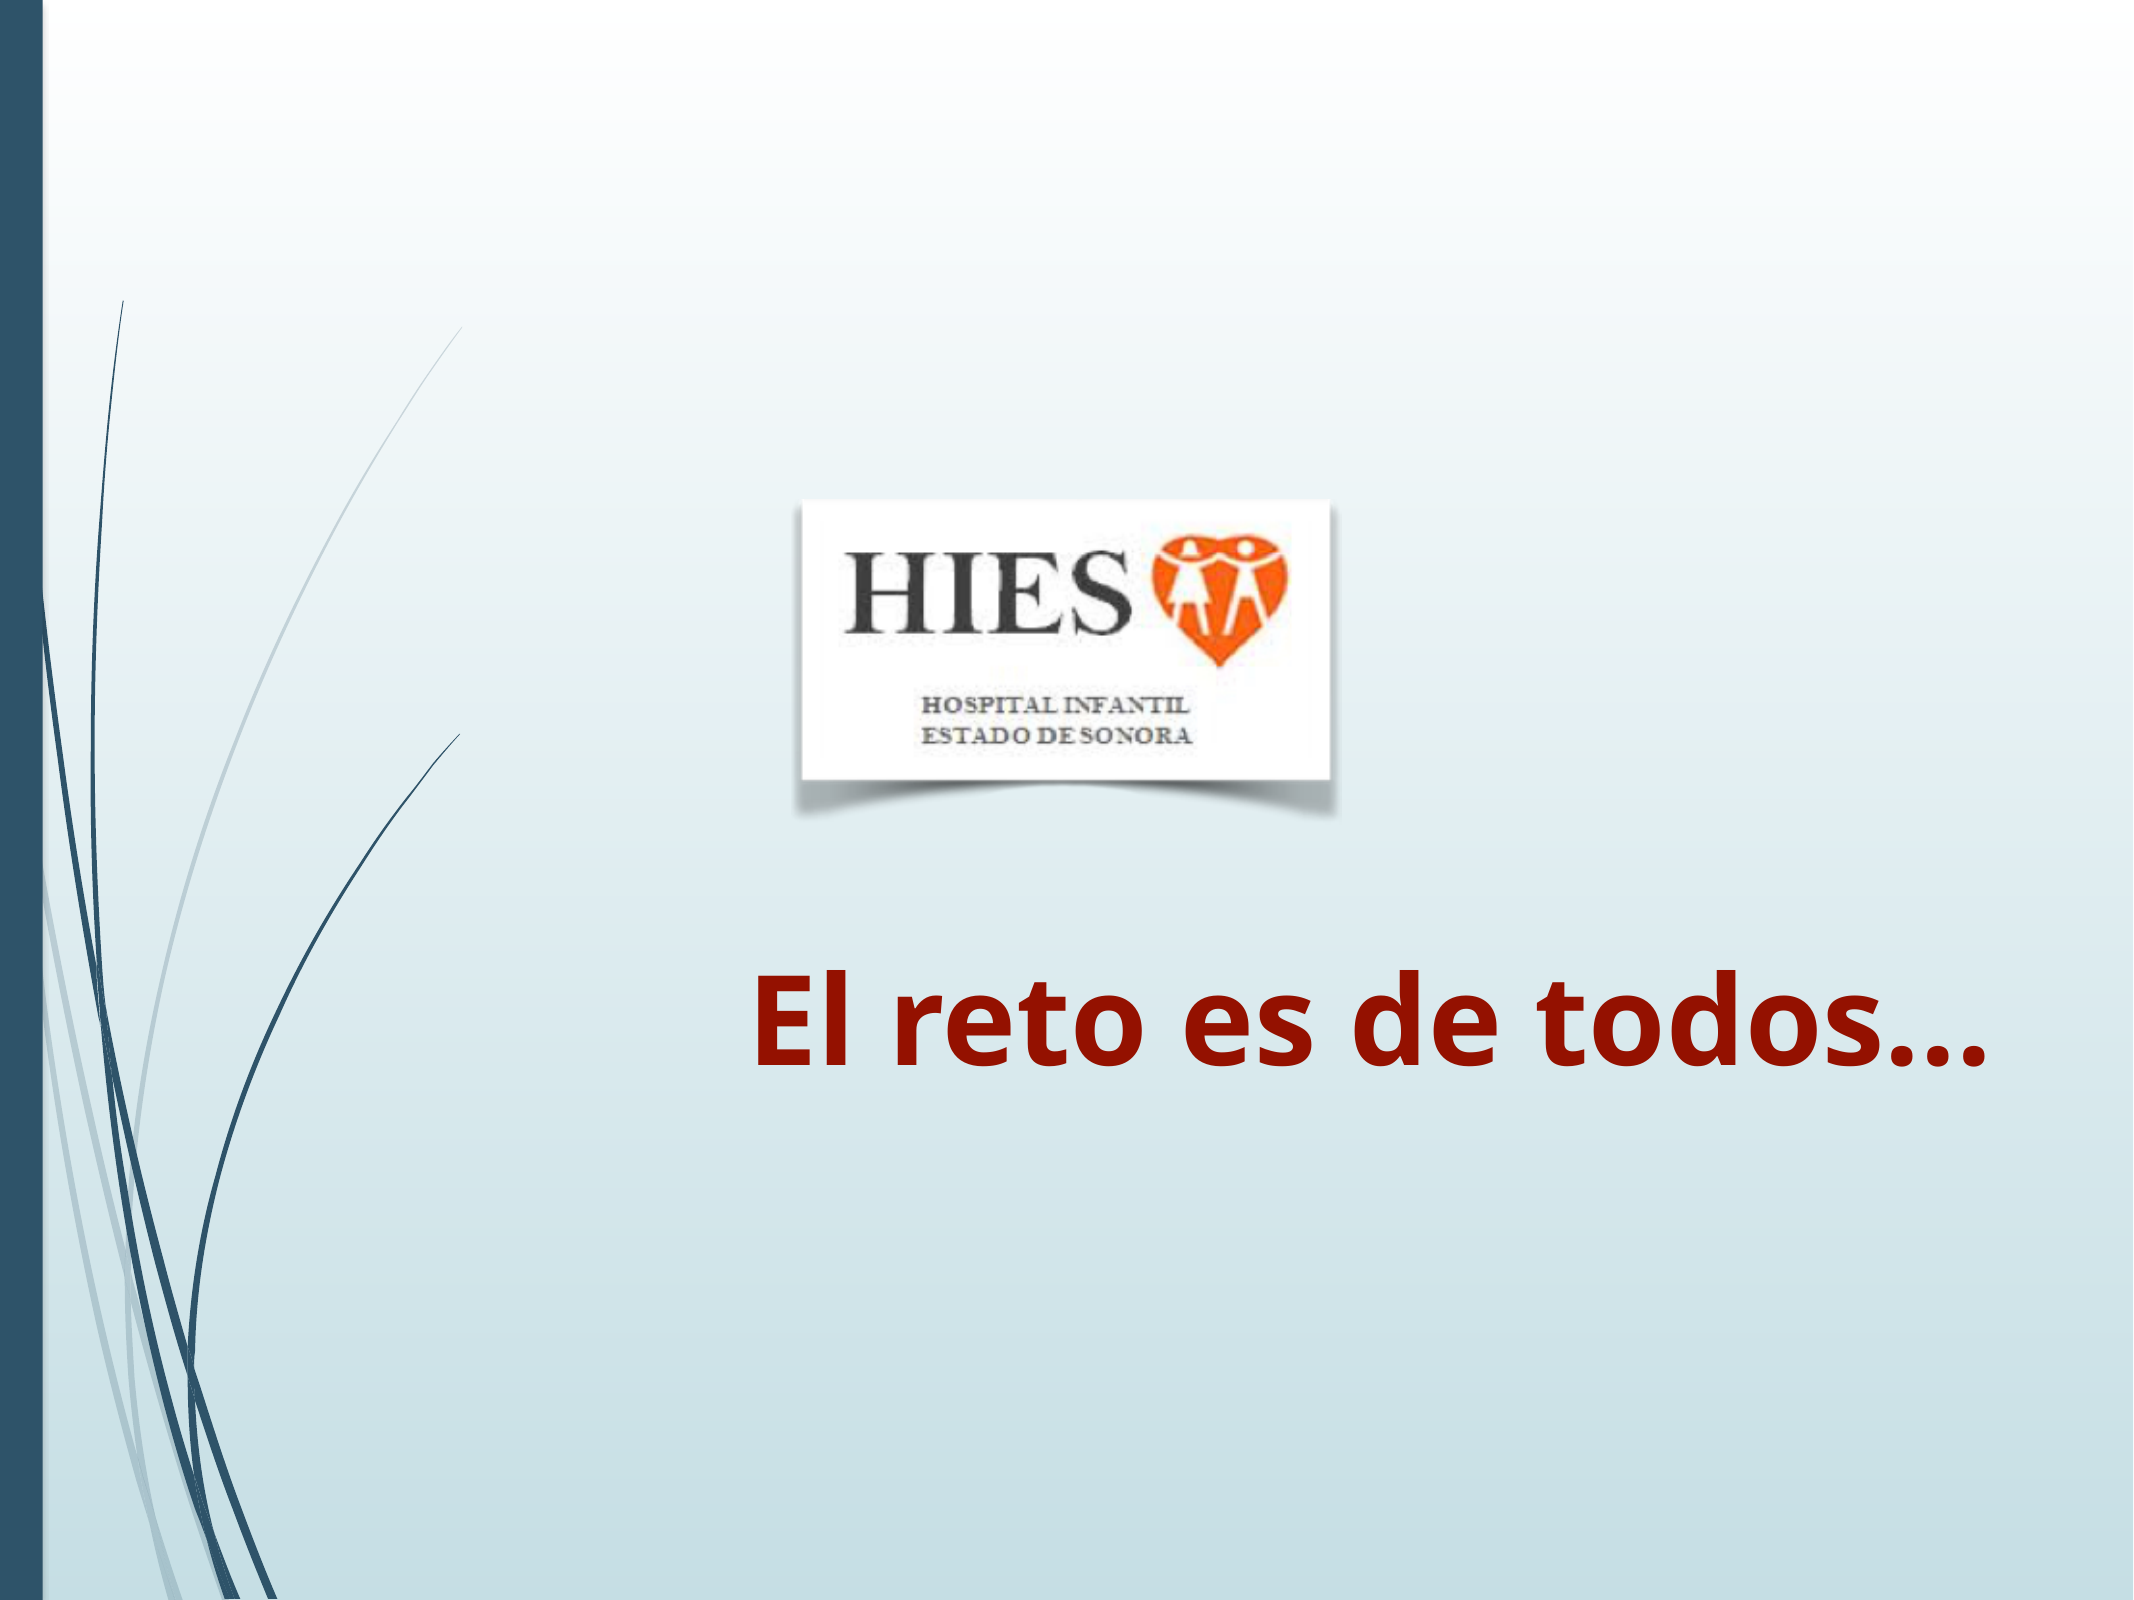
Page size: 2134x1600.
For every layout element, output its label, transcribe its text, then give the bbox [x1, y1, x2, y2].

picture [791, 499, 1342, 826]
text_box El reto es de todos... [739, 932, 2003, 1099]
